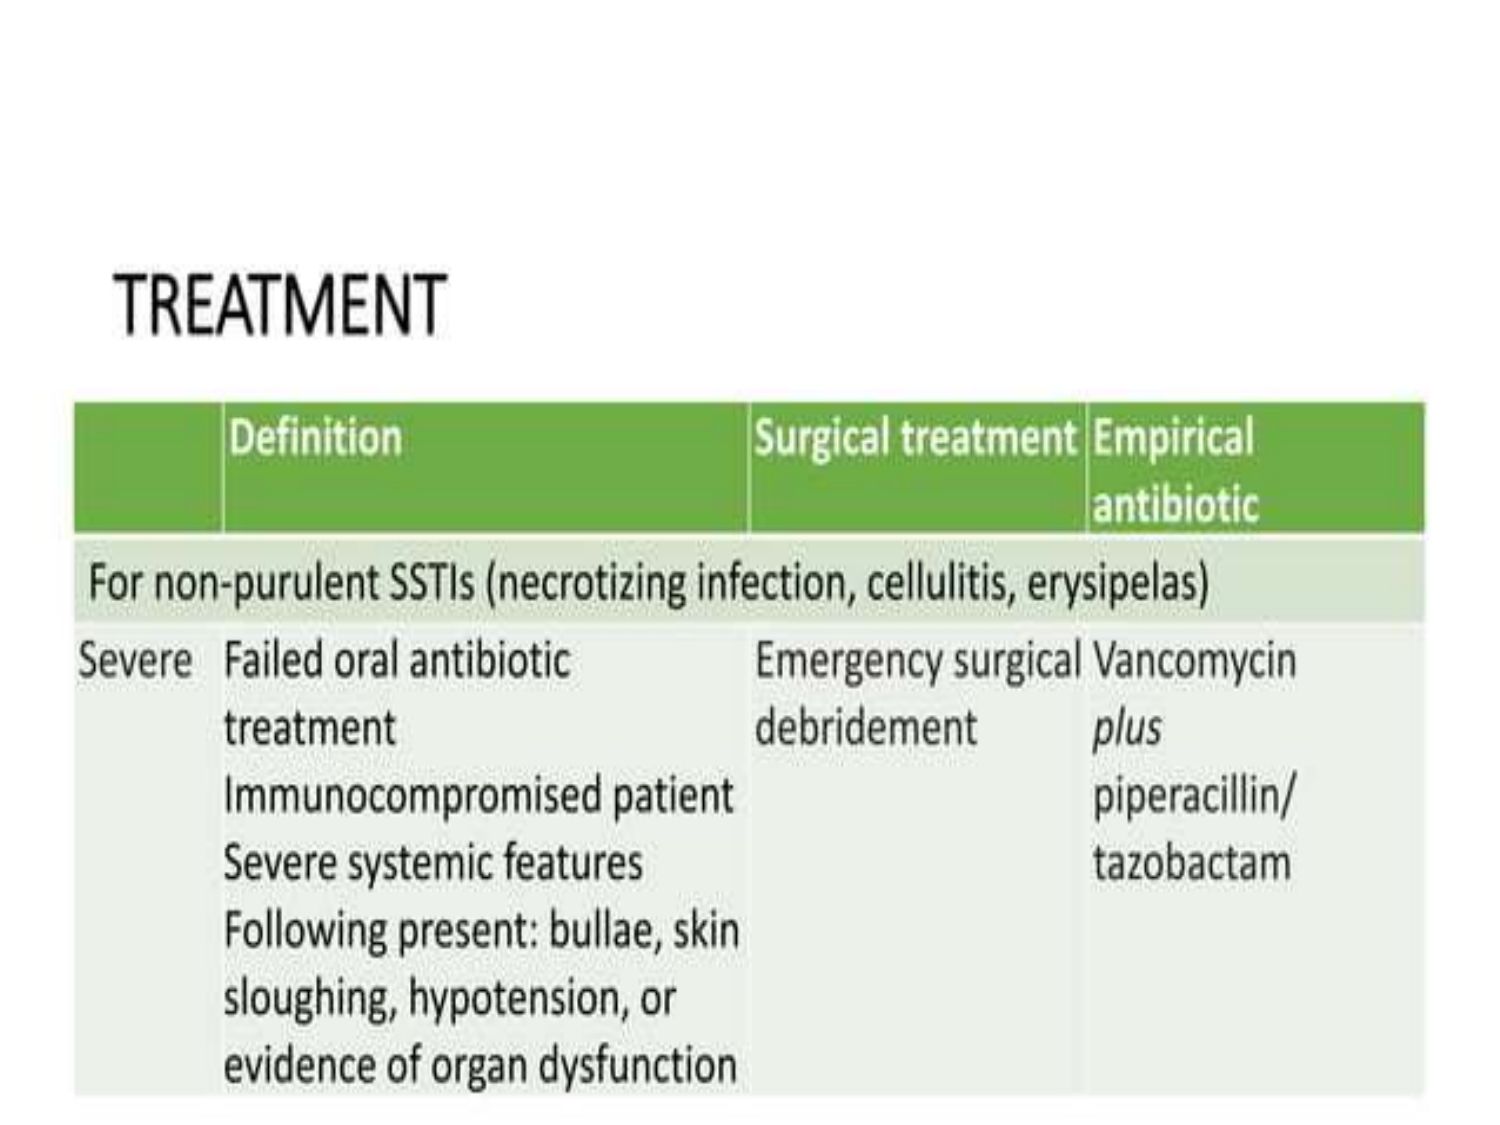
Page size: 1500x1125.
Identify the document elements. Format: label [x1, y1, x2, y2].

picture [0, 139, 1500, 1125]
